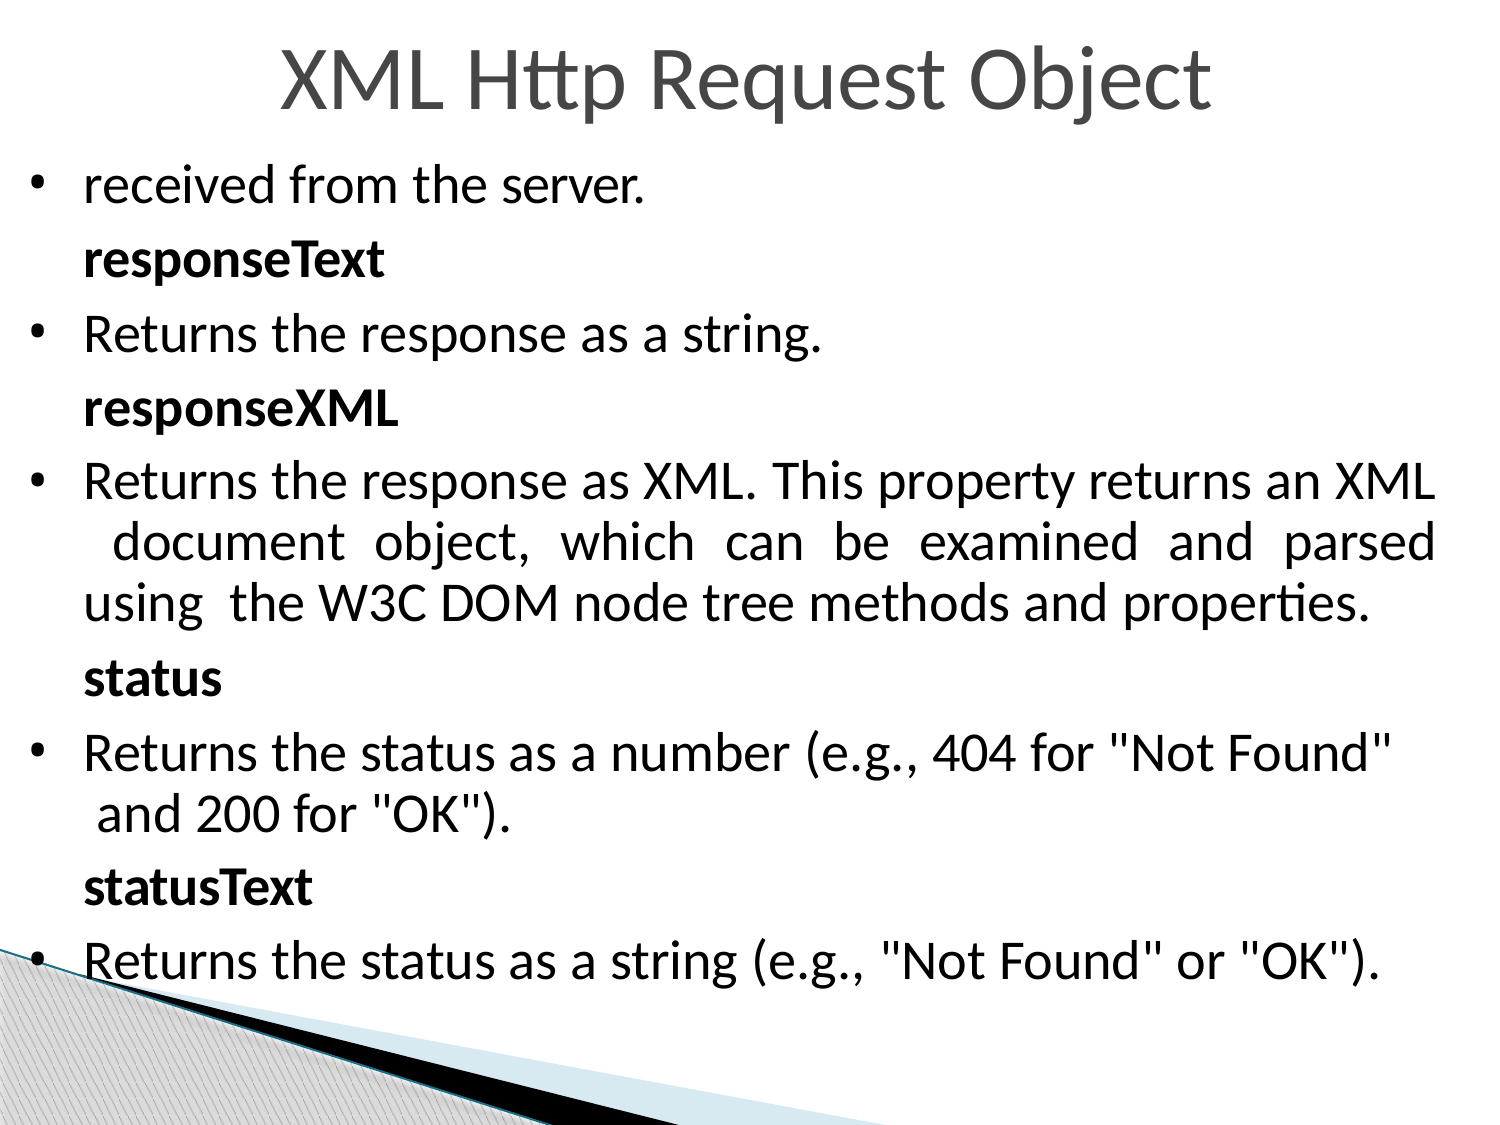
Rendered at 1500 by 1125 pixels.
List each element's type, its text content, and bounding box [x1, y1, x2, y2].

title XML Http Request Object [278, 0, 1222, 138]
text_box received from the server. responseText Returns the response as a string. responseXML Returns the response as XML. This property returns an XML document object, which can be examined and parsed using the W3C DOM node tree methods and properties. status Returns the status as a number (e.g., 404 for "Not Found" and 200 for "OK"). statusText Returns the status as a string (e.g., "Not Found" or "OK"). [25, 138, 1438, 991]
